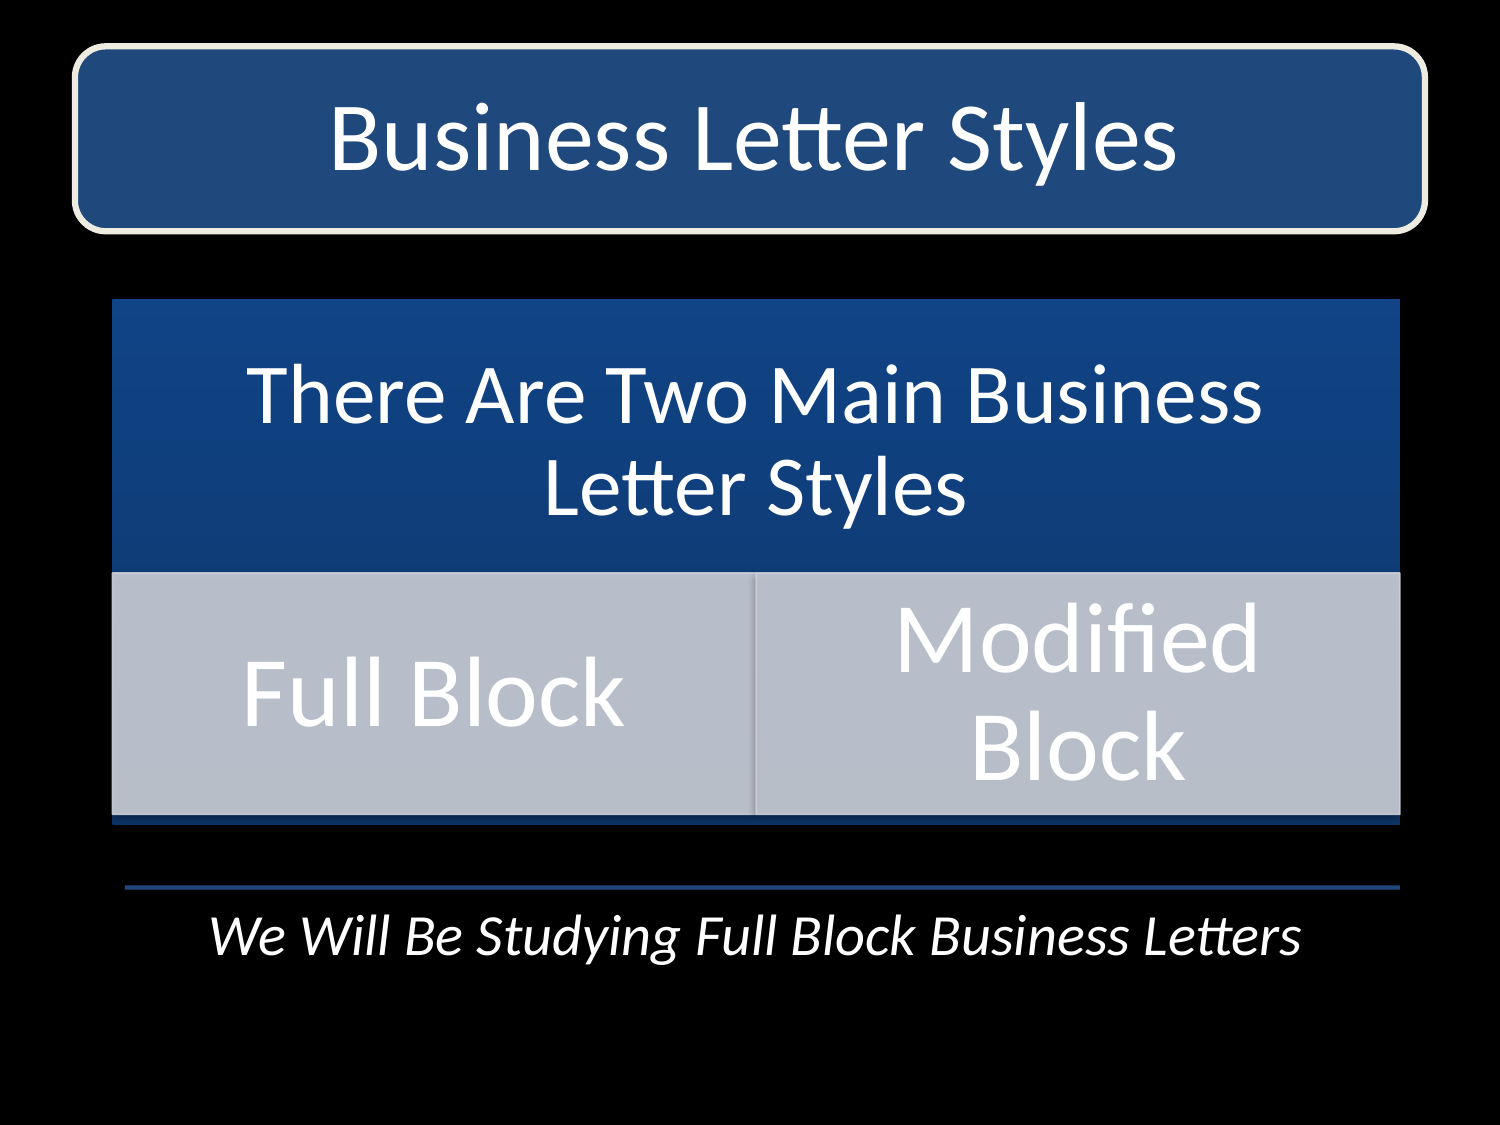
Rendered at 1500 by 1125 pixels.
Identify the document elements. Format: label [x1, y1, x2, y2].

list [112, 299, 1401, 826]
text_box [124, 887, 1401, 1026]
text_box [74, 44, 1426, 233]
